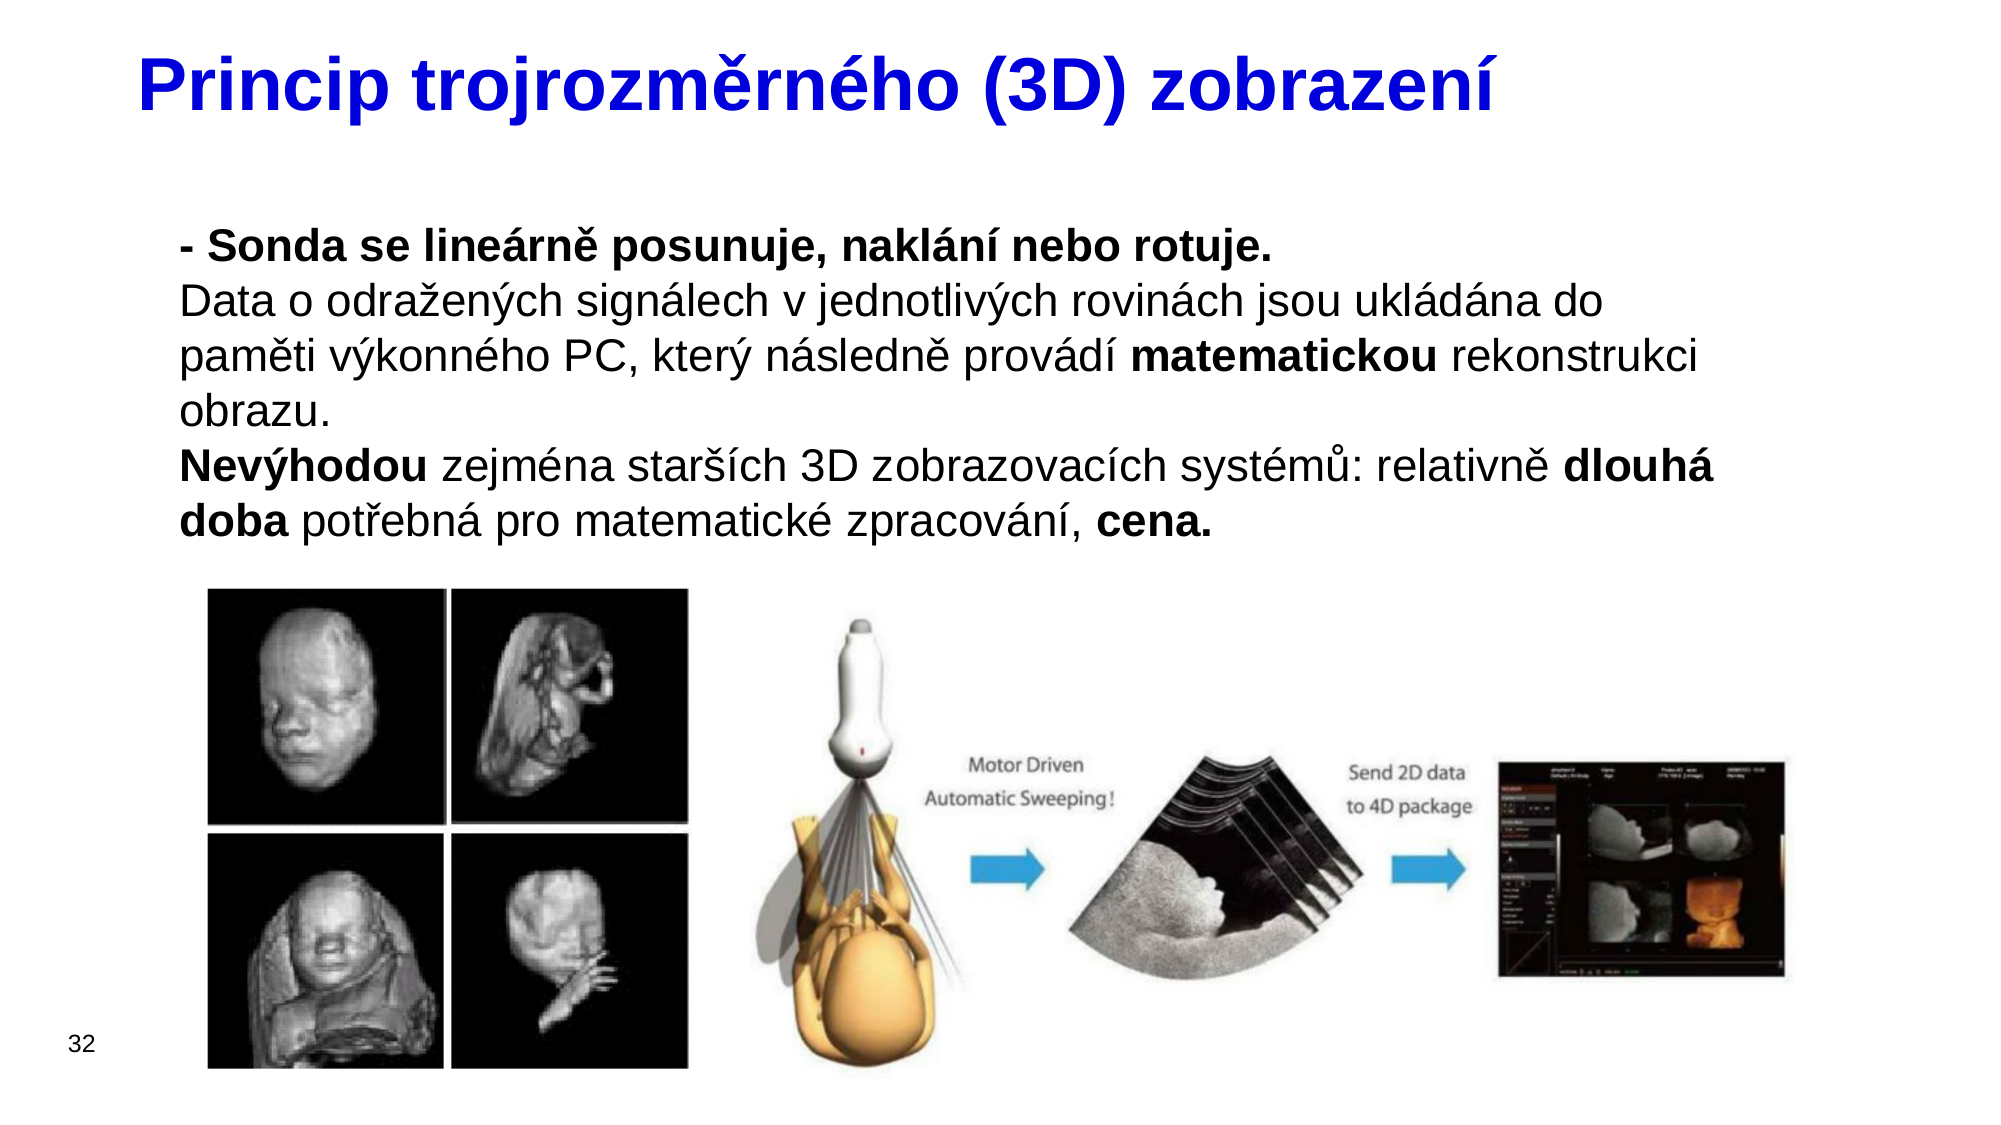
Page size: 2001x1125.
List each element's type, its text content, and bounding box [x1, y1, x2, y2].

text_box Princip trojrozměrného (3D) zobrazení [122, 27, 1626, 134]
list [205, 585, 692, 1073]
text_box - Sonda se lineárně posunuje, naklání nebo rotuje. Data o odražených signálech v jednotlivých rovinách jsou ukládána do paměti výkonného PC, který následně provádí matematickou rekonstrukci obrazu. Nevýhodou zejména starších 3D zobrazovacích systémů: relativně dlouhá doba potřebná pro matematické zpracování, cena. [164, 208, 1735, 587]
slide_number 32 [67, 1021, 110, 1063]
picture [749, 606, 1795, 1079]
